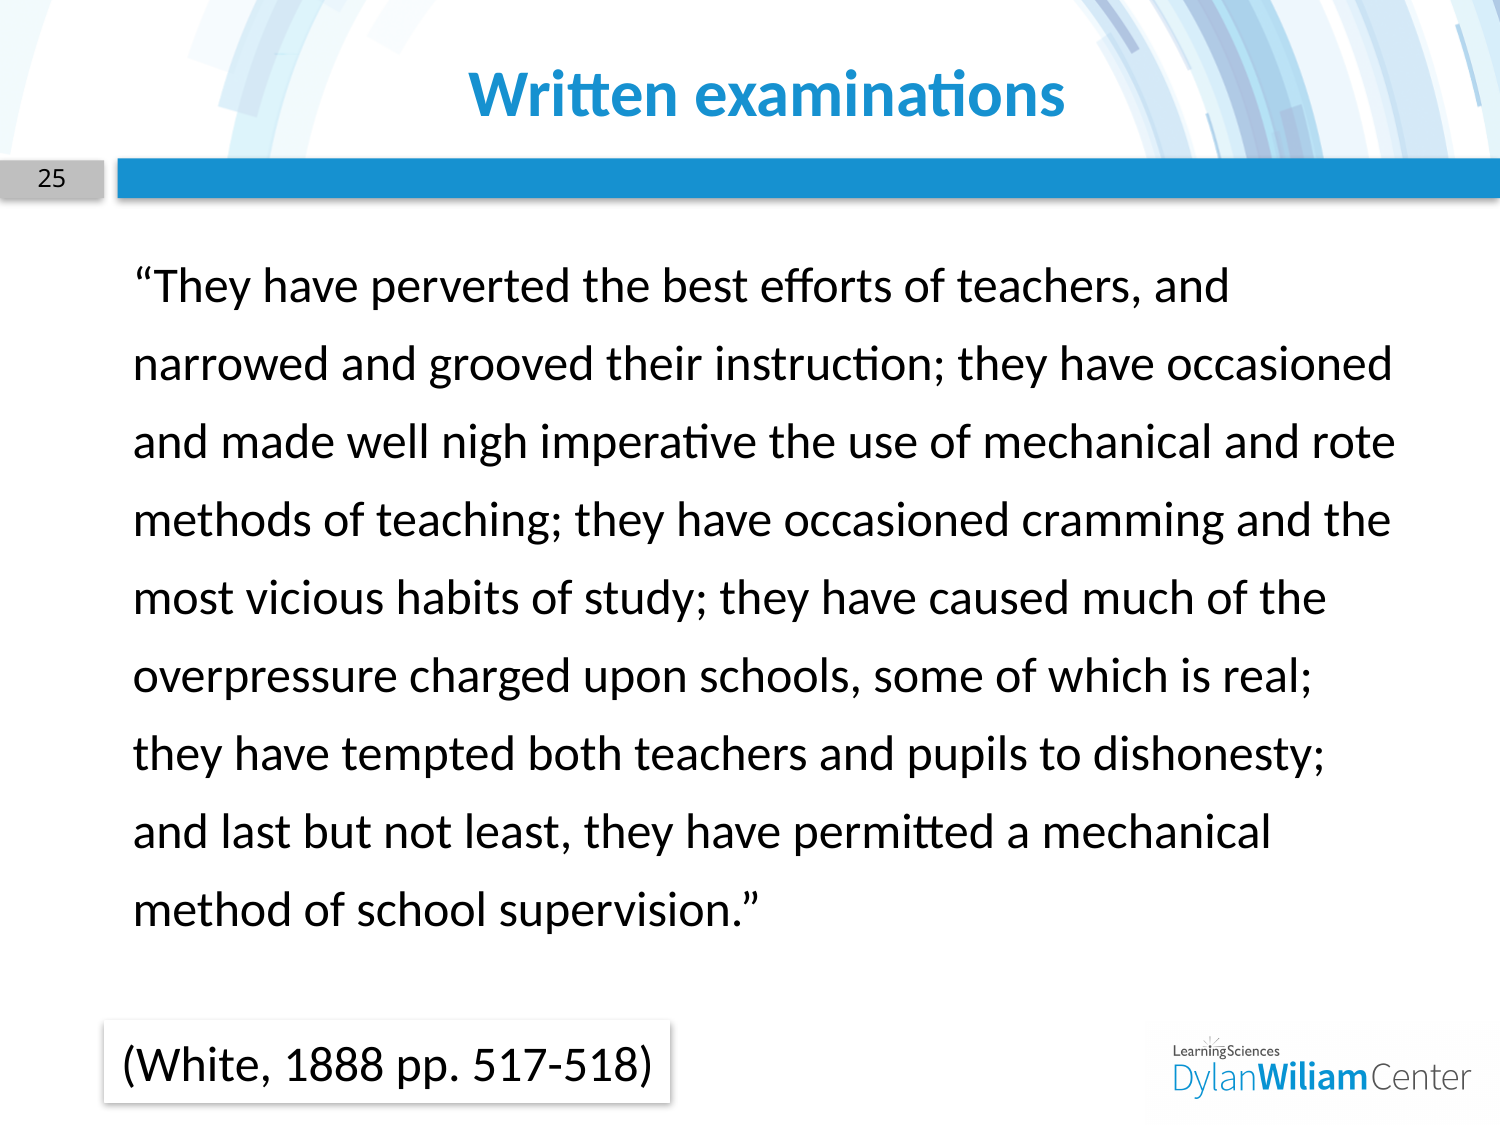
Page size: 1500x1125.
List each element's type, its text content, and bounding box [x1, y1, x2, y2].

text_box (White, 1888 pp. 517-518) [104, 1020, 670, 1103]
list “They have perverted the best efforts of teachers, and narrowed and grooved their instruction; they have occasioned and made well nigh imperative the use of mechanical and rote methods of teaching; they have occasioned cramming and the most vicious habits of study; they have caused much of the overpressure charged upon schools, some of which is real; they have tempted both teachers and pupils to dishonesty; and last but not least, they have permitted a mechanical method of school supervision.” [117, 227, 1425, 1022]
picture [0, 0, 1500, 159]
picture [1145, 1021, 1500, 1125]
slide_number 25 [0, 160, 105, 199]
title Written examinations [117, 38, 1418, 141]
